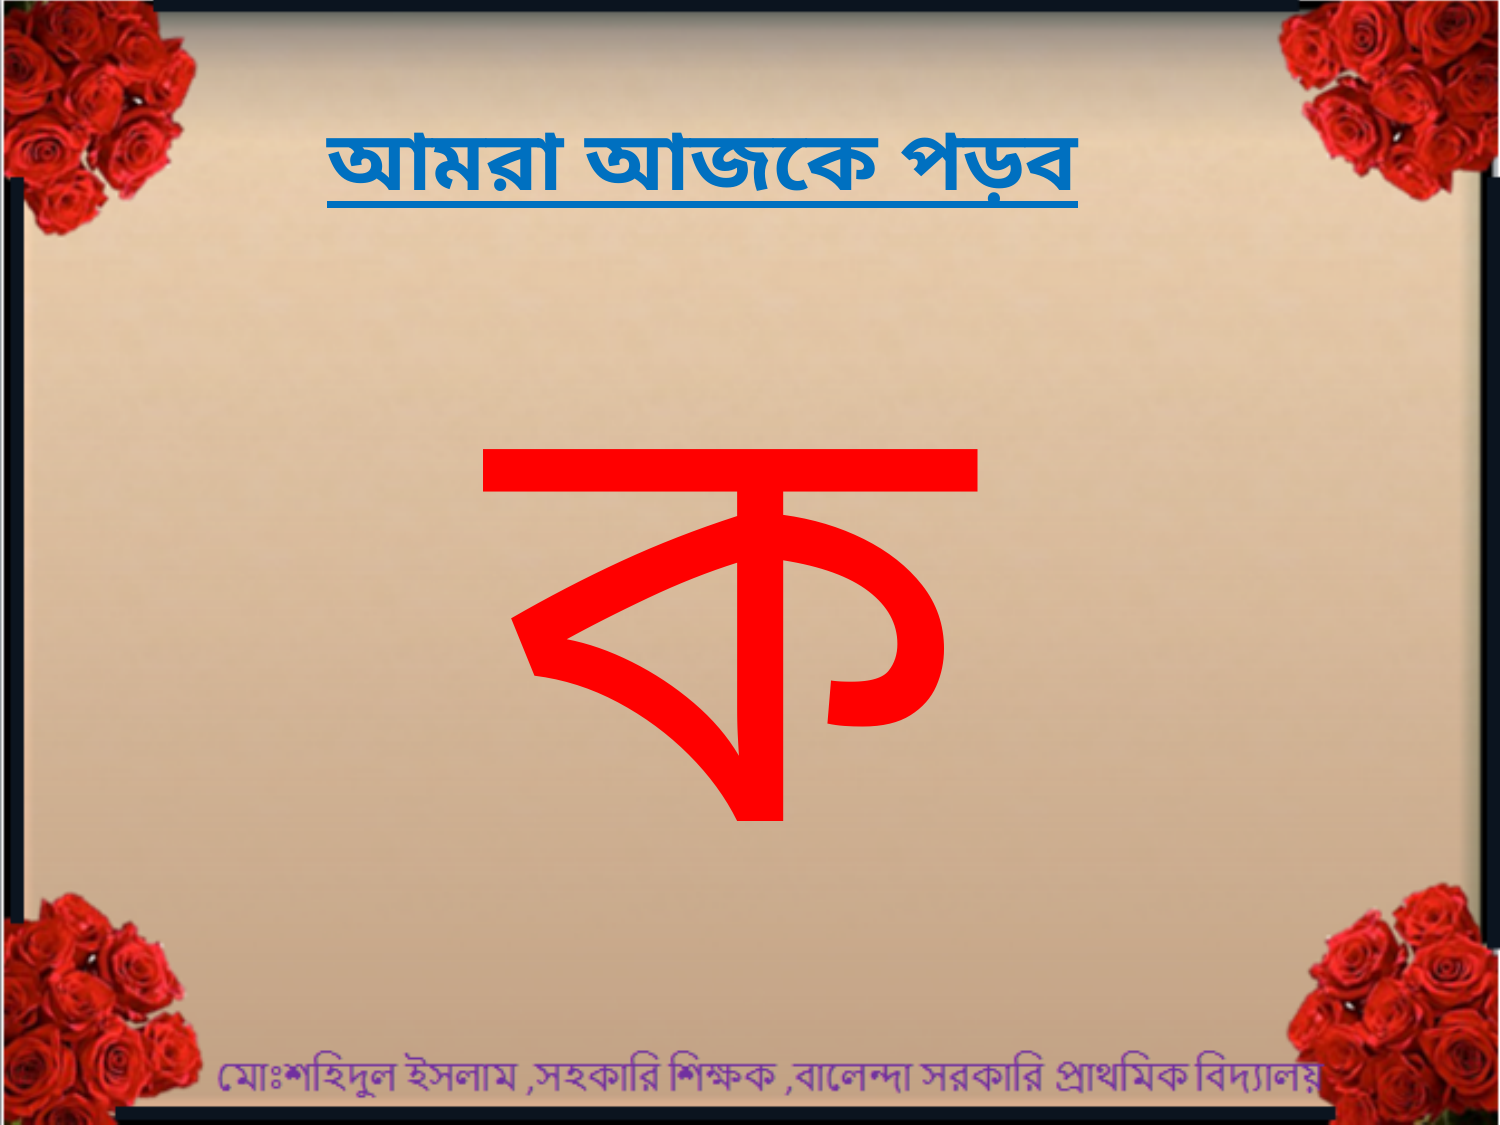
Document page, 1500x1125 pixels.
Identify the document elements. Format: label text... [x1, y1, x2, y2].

picture [0, 0, 1500, 1125]
text_box আমরা আজকে পড়ব [312, 99, 1188, 215]
text_box ক [474, 216, 563, 994]
